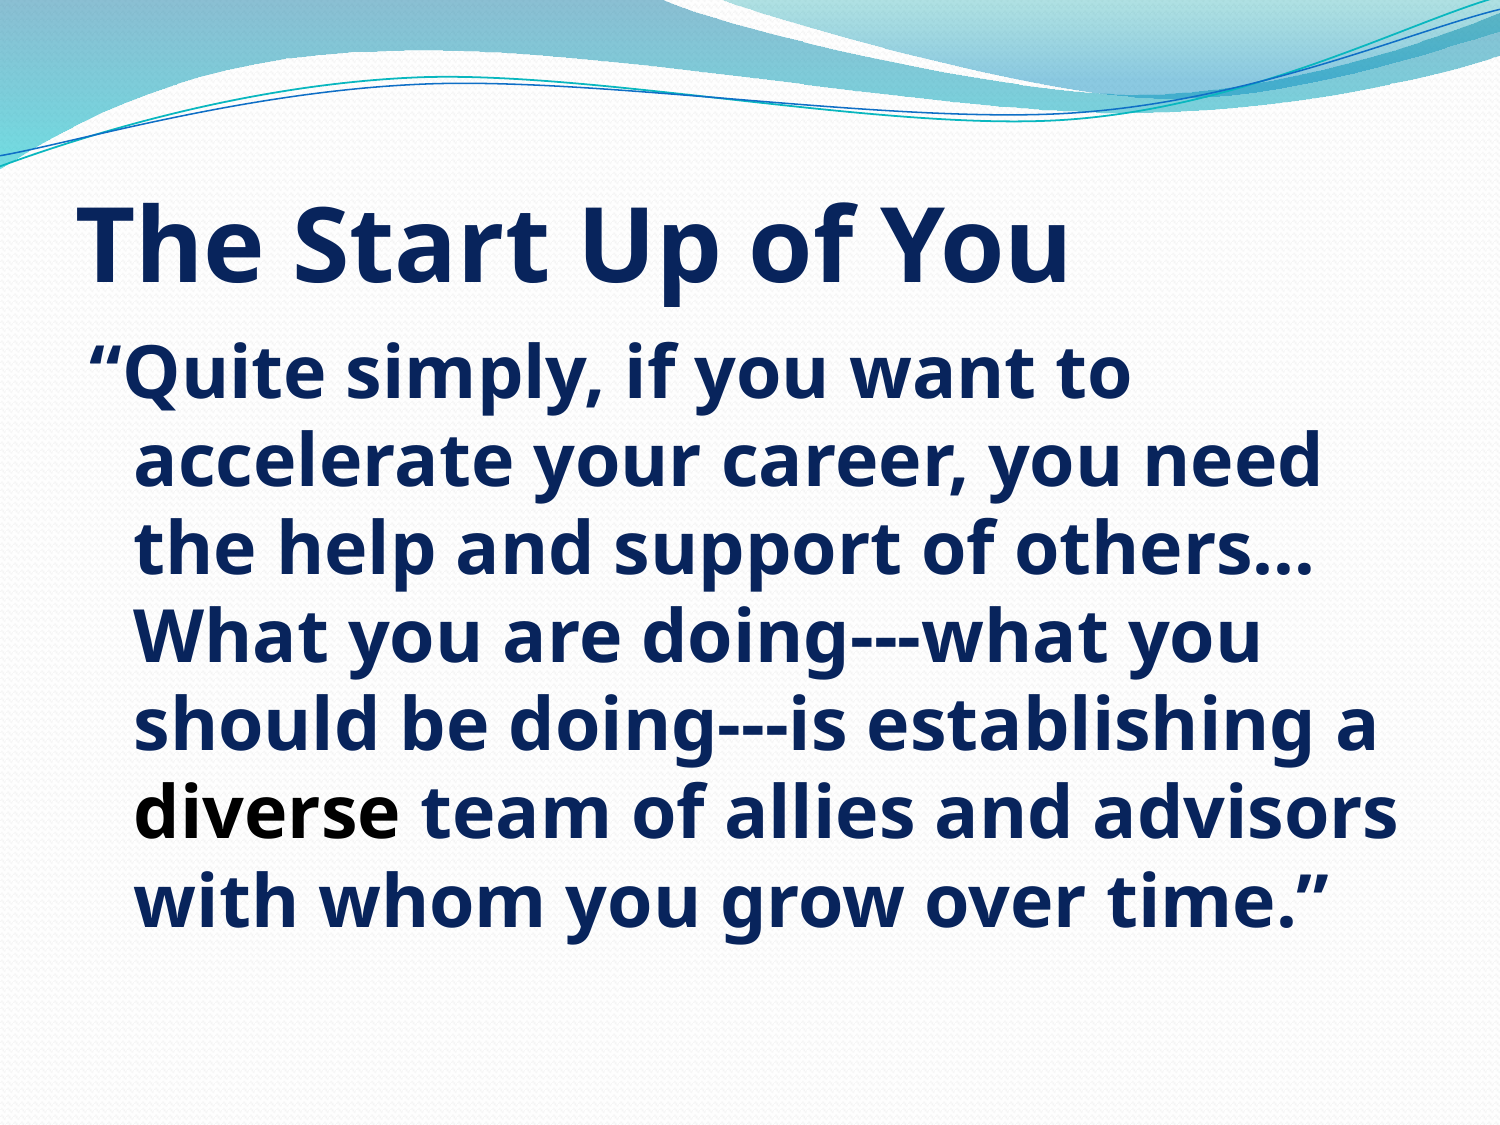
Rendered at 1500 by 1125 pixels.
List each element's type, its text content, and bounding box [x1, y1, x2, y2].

list “Quite simply, if you want to accelerate your career, you need the help and support of others…What you are doing---what you should be doing---is establishing a diverse team of allies and advisors with whom you grow over time.” [75, 317, 1425, 1038]
title The Start Up of You [75, 115, 1425, 303]
